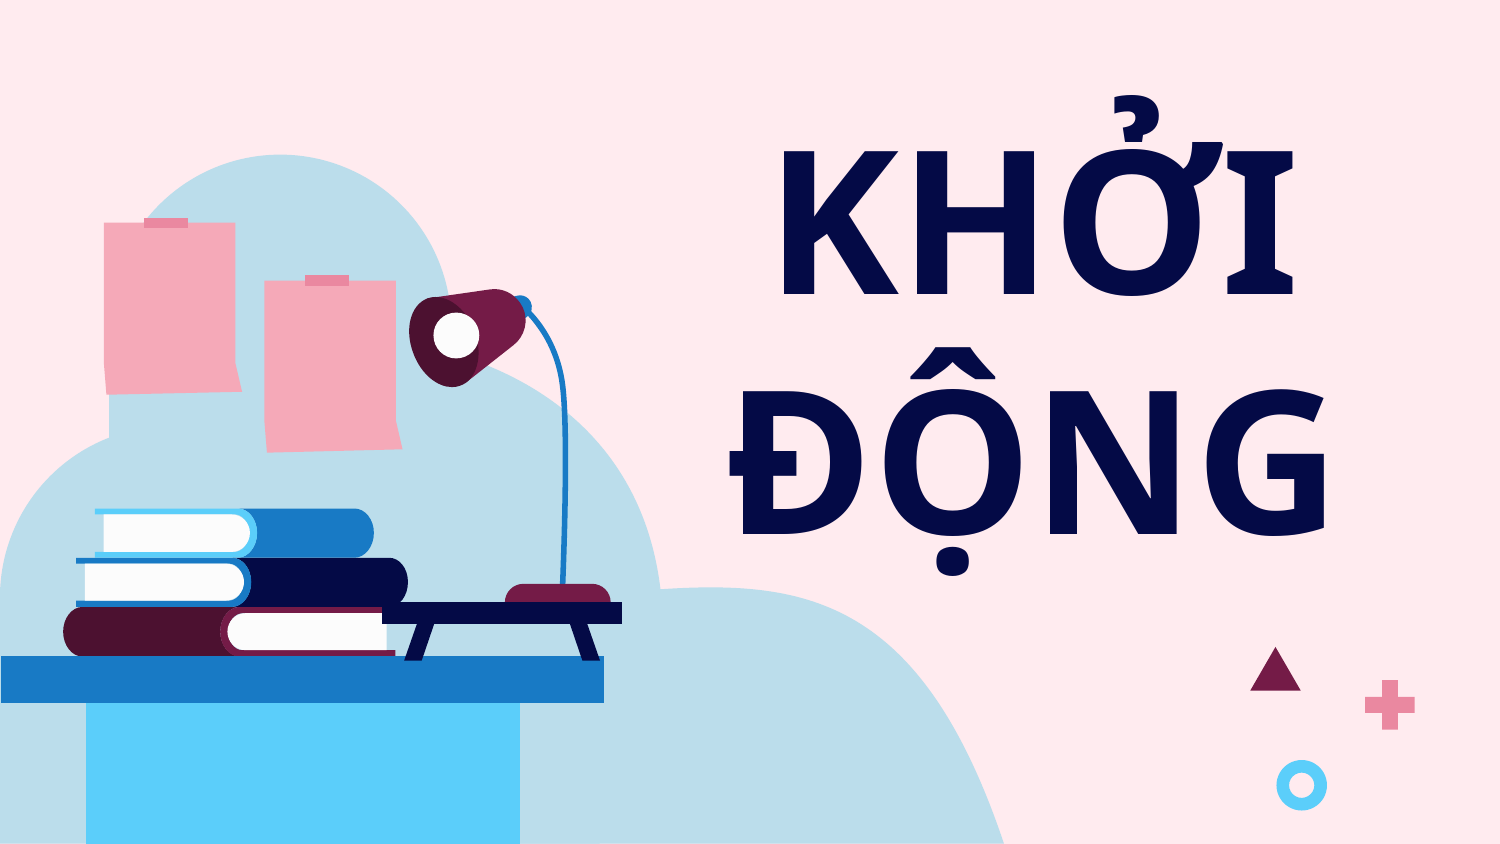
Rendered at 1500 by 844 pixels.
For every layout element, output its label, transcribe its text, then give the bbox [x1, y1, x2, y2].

text_box [1250, 646, 1301, 691]
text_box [0, 217, 623, 844]
title KHỞI ĐỘNG [664, 319, 1401, 590]
